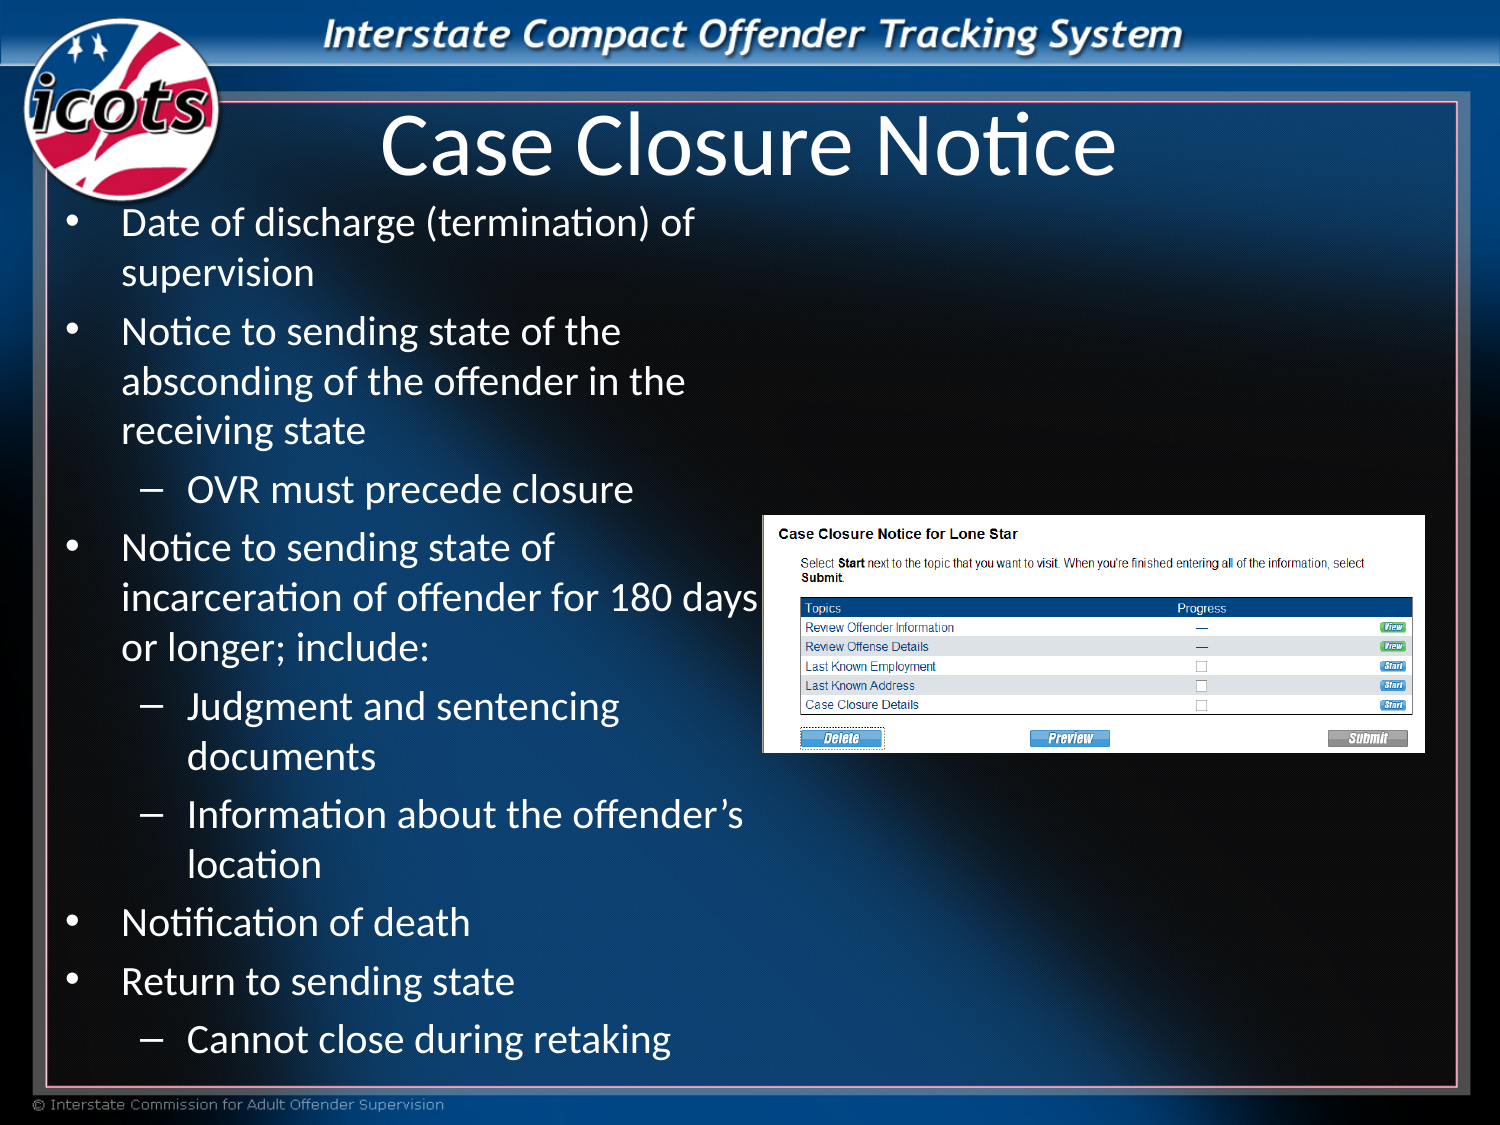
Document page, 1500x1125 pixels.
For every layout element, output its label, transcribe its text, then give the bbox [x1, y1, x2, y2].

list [762, 514, 1426, 753]
picture [0, 0, 1500, 1125]
title Case Closure Notice [75, 45, 1425, 233]
list Date of discharge (termination) of supervision Notice to sending state of the absconding of the offender in the receiving state OVR must precede closure Notice to sending state of incarceration of offender for 180 days or longer; include: Judgment and sentencing documents Information about the offender’s location Notification of death Return to sending state Cannot close during retaking [50, 187, 788, 1038]
